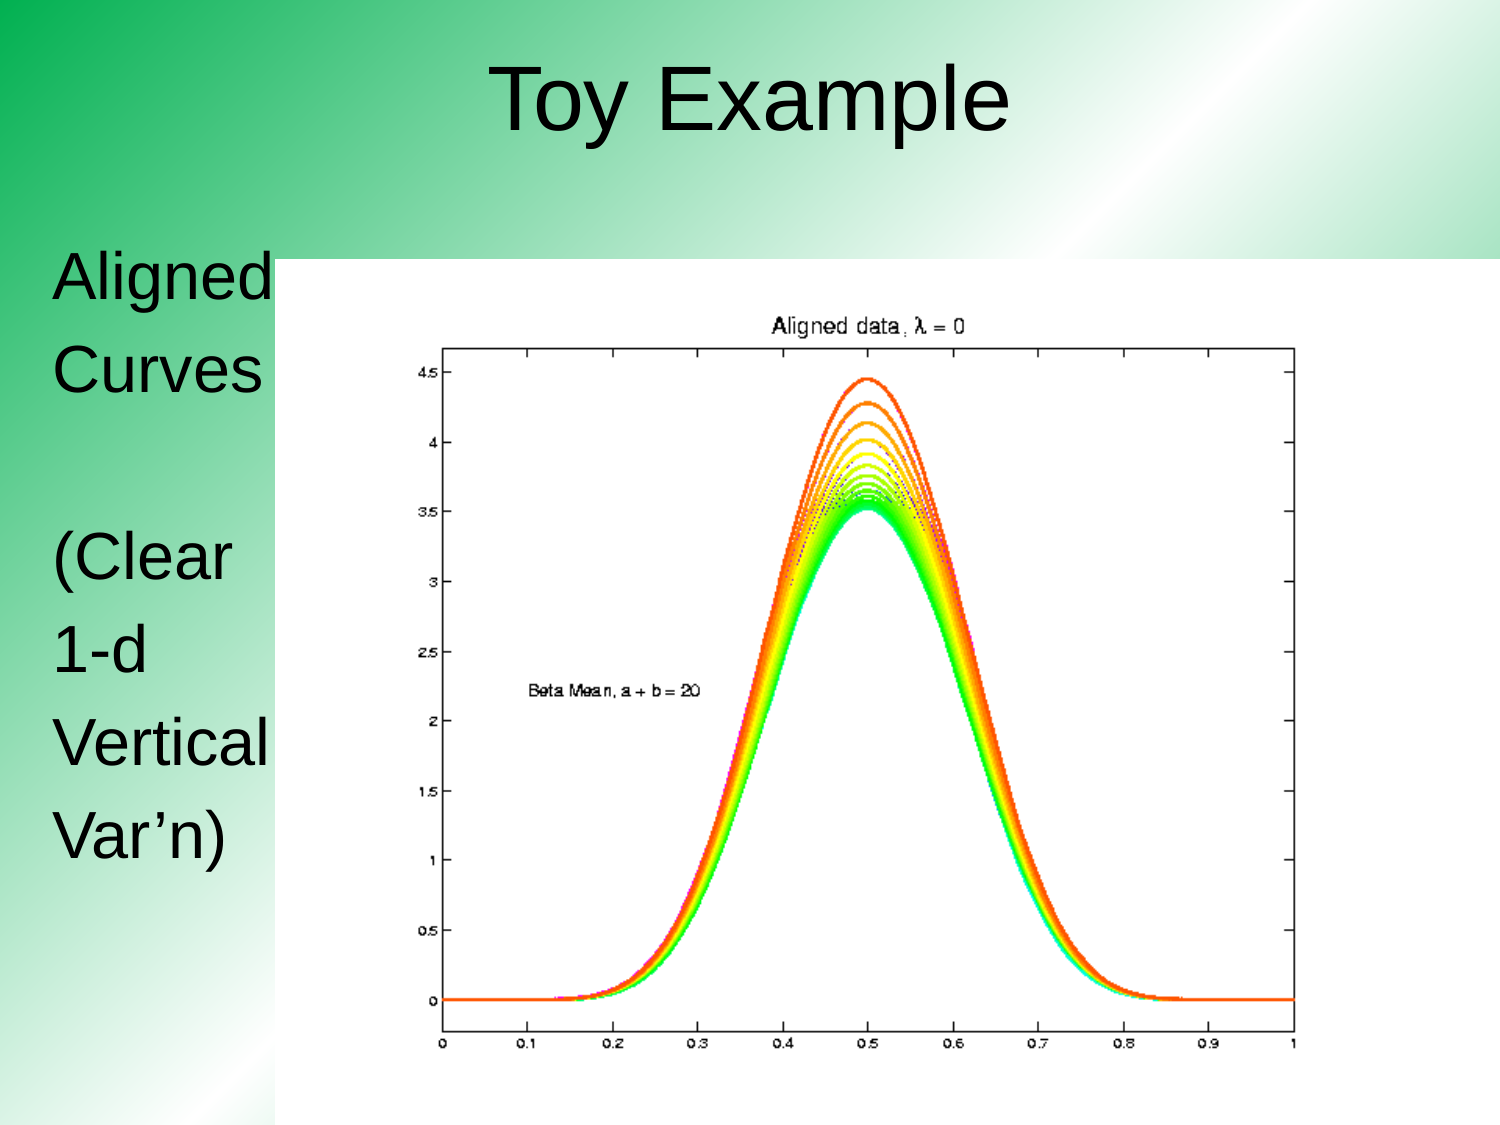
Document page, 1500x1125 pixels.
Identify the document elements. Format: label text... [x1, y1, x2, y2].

picture [274, 259, 1500, 1125]
list Aligned Curves (Clear 1-d Vertical Var’n) [37, 224, 1432, 1025]
title Toy Example [75, 0, 1425, 188]
